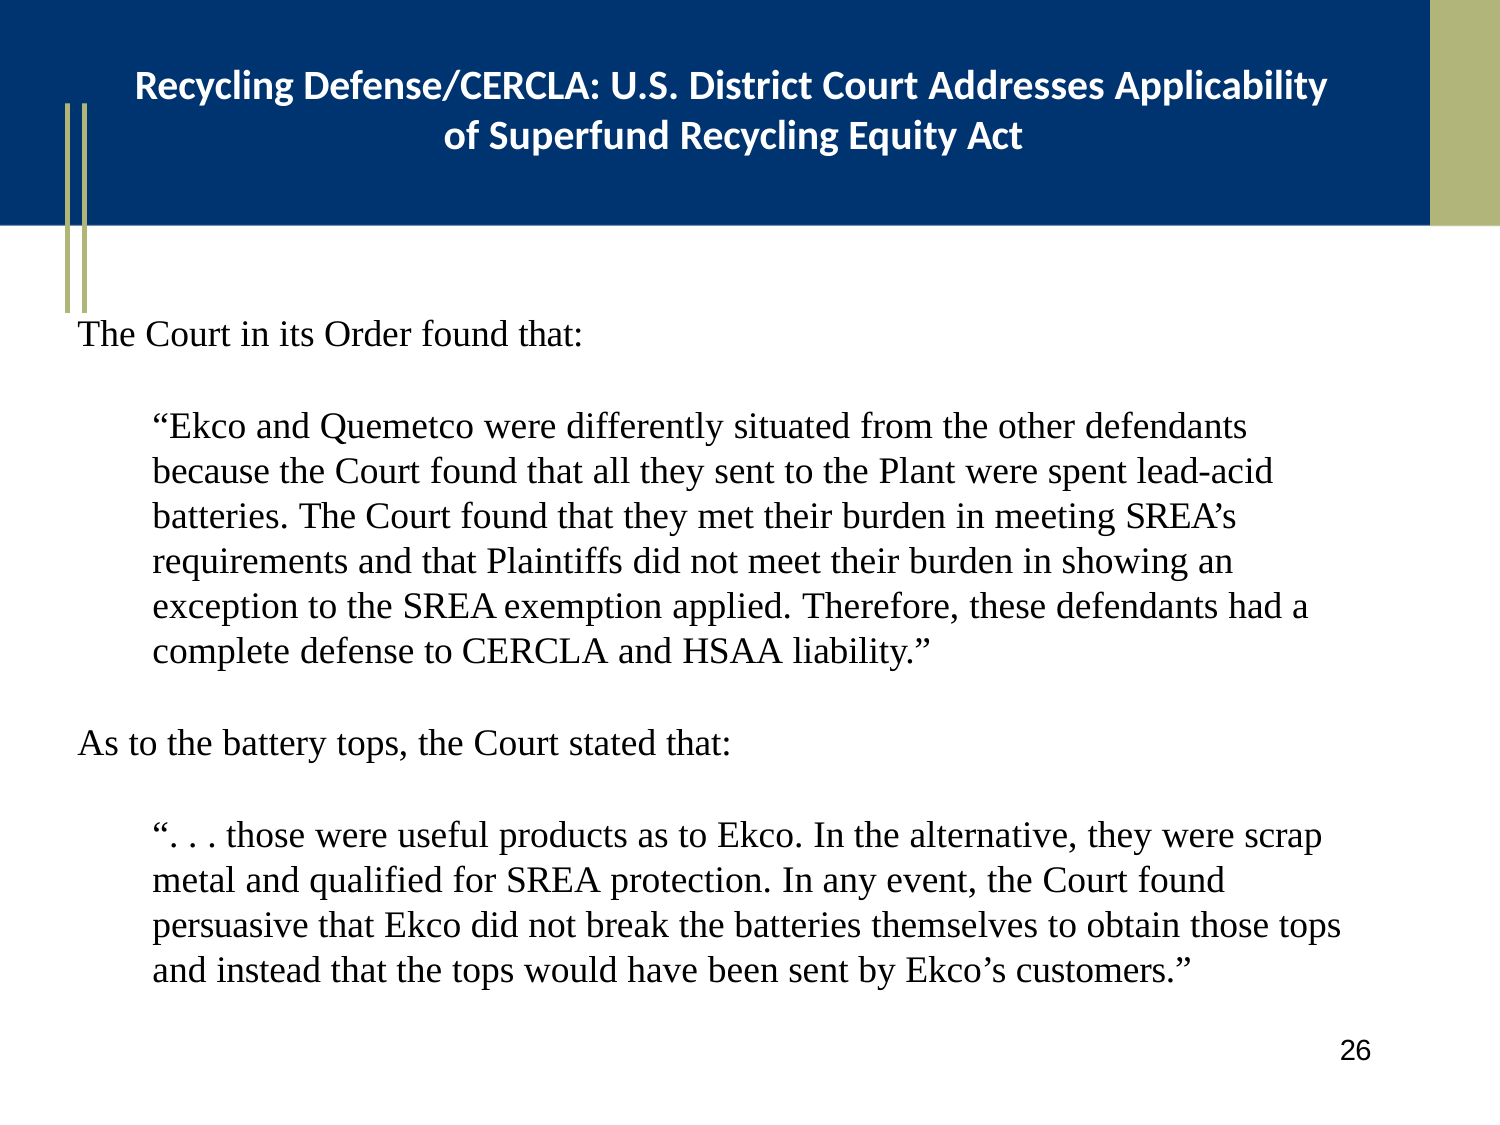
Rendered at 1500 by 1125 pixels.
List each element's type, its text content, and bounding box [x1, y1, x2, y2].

title Recycling Defense/CERCLA: U.S. District Court Addresses Applicability of Superfund Recycling Equity Act [116, 31, 1353, 246]
slide_number 26 [1333, 1032, 1381, 1125]
text_box The Court in its Order found that: “Ekco and Quemetco were differently situated from the other defendants because the Court found that all they sent to the Plant were spent lead-acid batteries. The Court found that they met their burden in meeting SREA’s requirements and that Plaintiffs did not meet their burden in showing an exception to the SREA exemption applied. Therefore, these defendants had a complete defense to CERCLA and HSAA liability.” As to the battery tops, the Court stated that: “. . . those were useful products as to Ekco. In the alternative, they were scrap metal and qualified for SREA protection. In any event, the Court found persuasive that Ekco did not break the batteries themselves to obtain those tops and instead that the tops would have been sent by Ekco’s customers.” [75, 306, 1390, 990]
picture [0, 0, 1500, 320]
